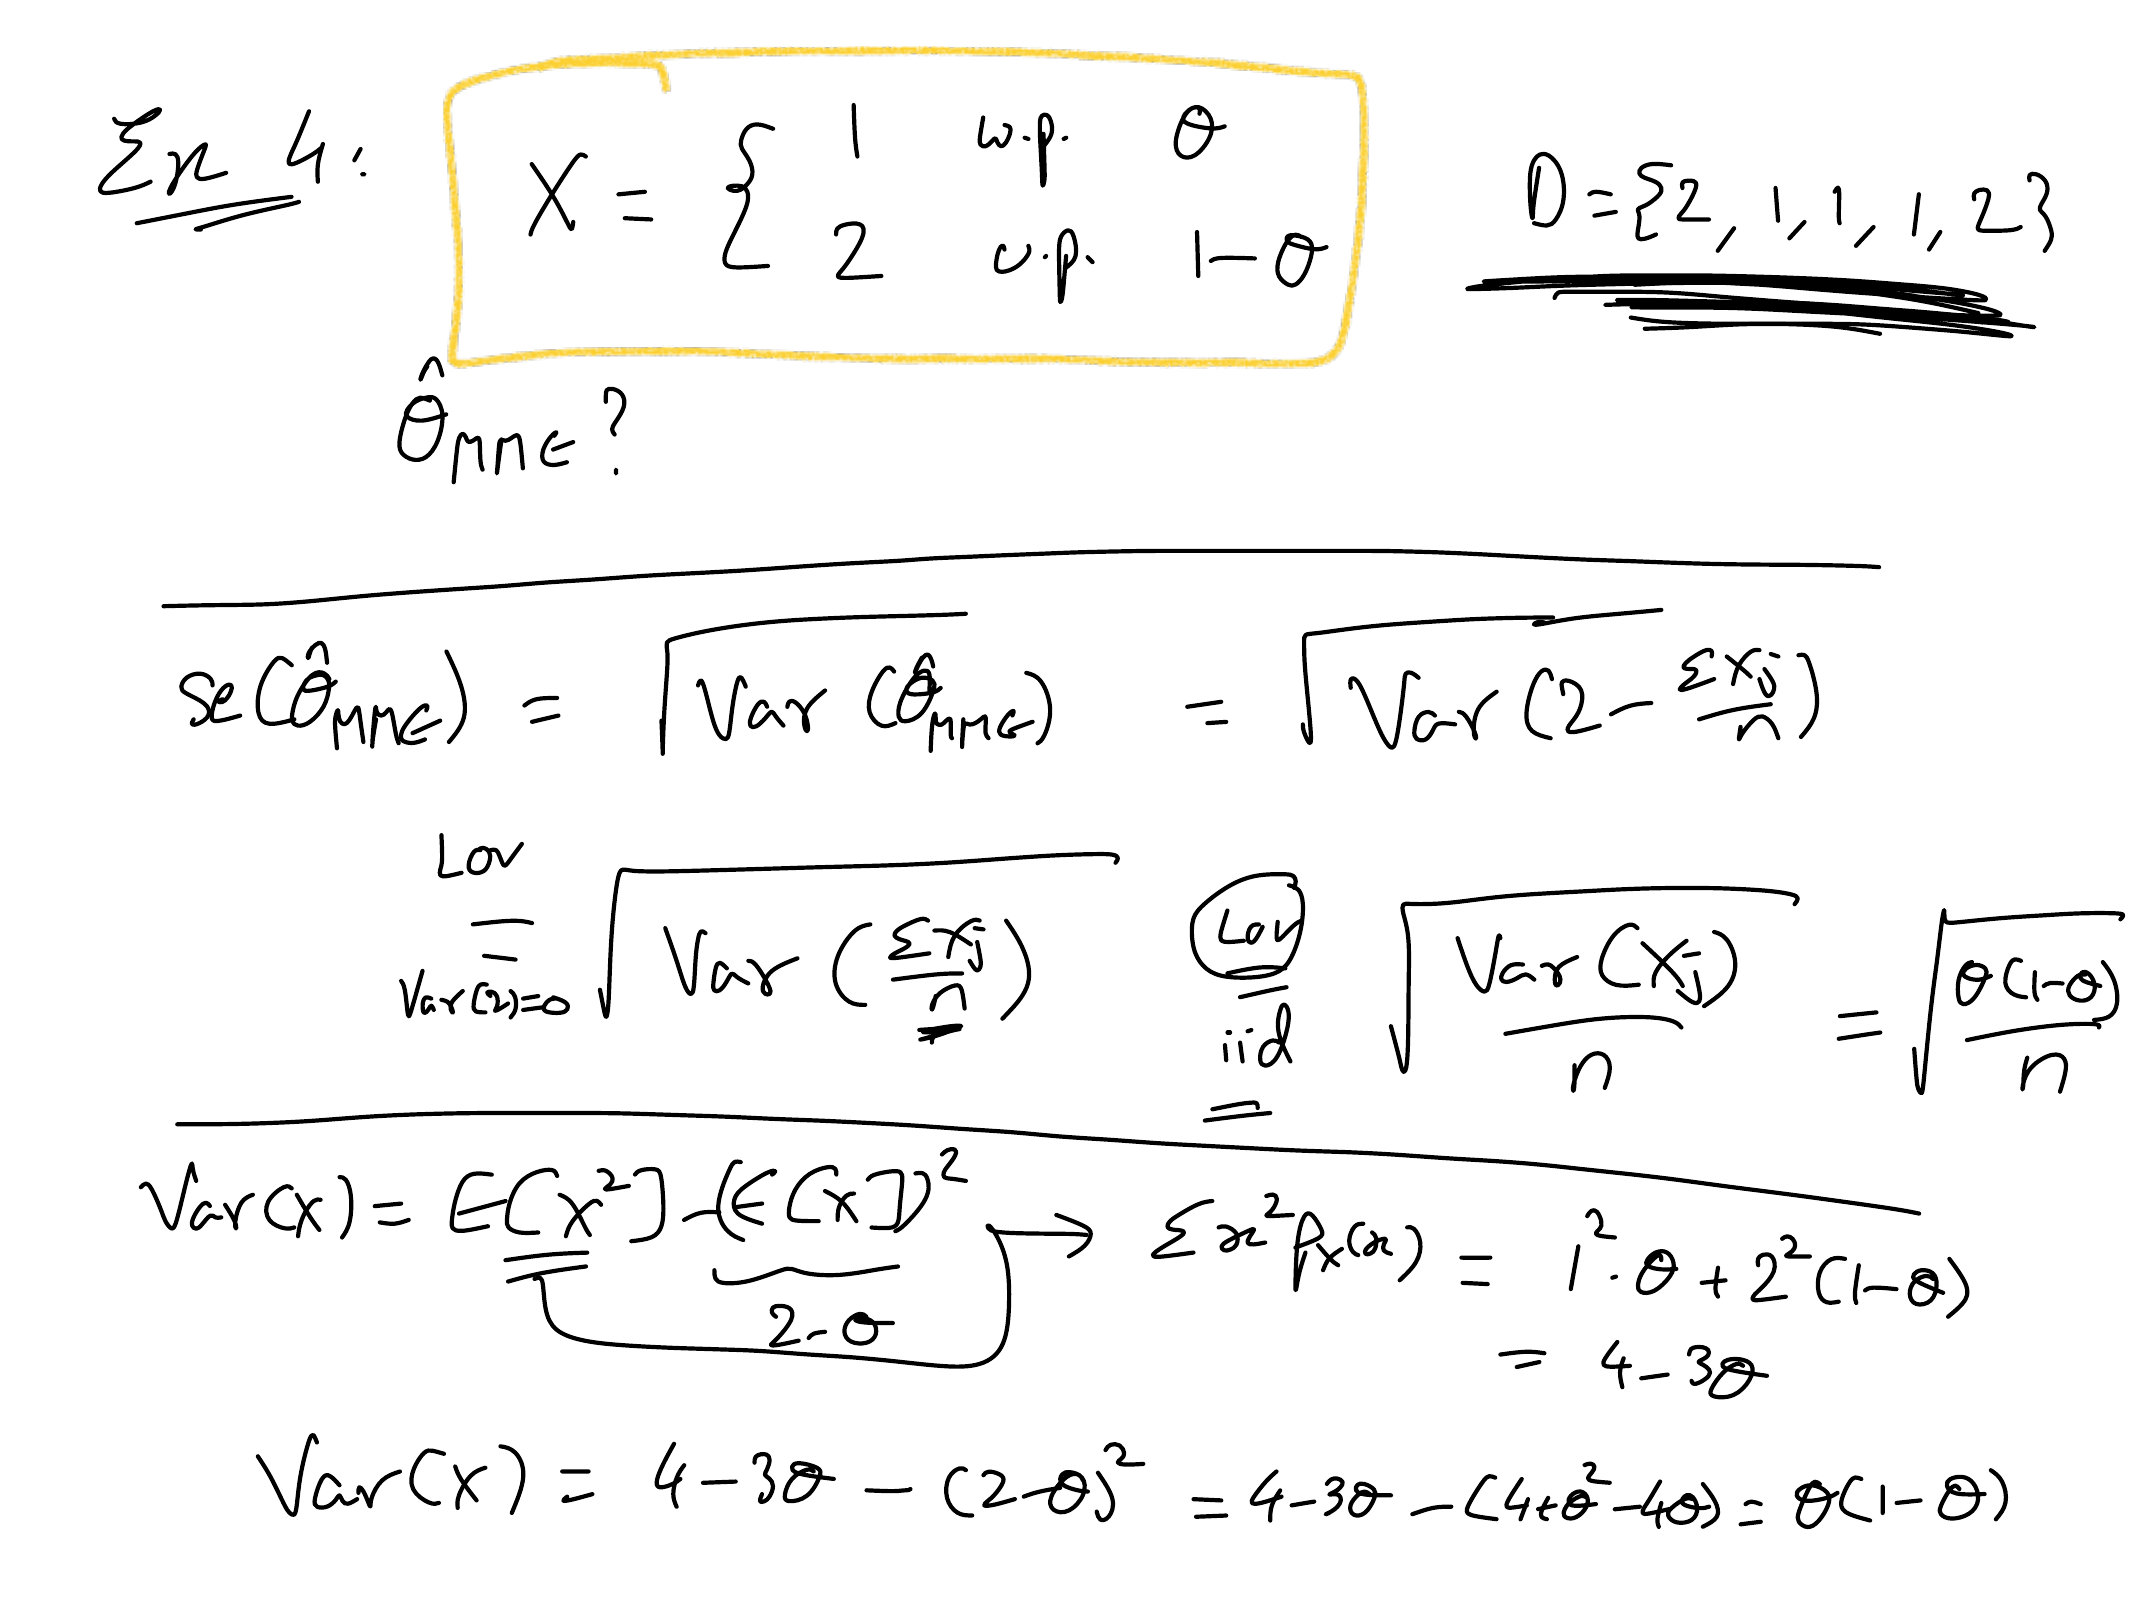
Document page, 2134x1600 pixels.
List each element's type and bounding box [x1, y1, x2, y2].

text_box [99, 46, 2124, 1528]
